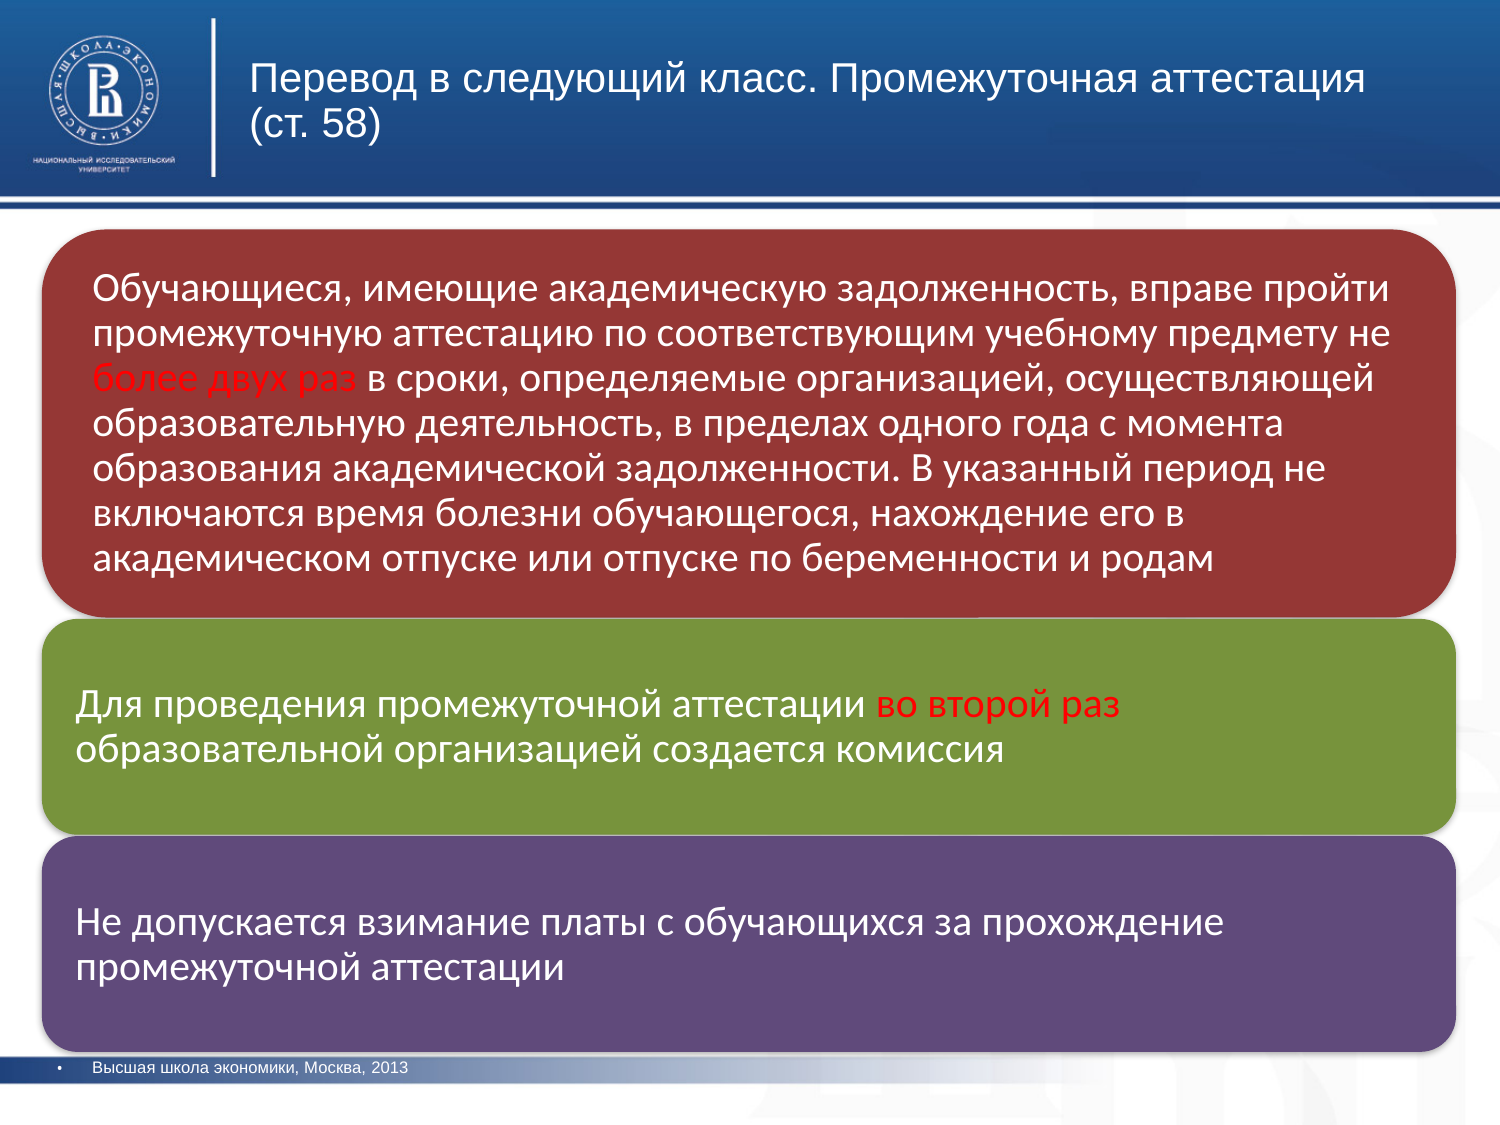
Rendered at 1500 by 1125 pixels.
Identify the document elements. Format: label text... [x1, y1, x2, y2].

picture [0, 0, 1500, 1125]
text_box Высшая школа экономики, Москва, 2013 [41, 1059, 722, 1093]
text_box Перевод в следующий класс. Промежуточная аттестация (ст. 58) [234, 27, 1409, 177]
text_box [41, 228, 1457, 1053]
